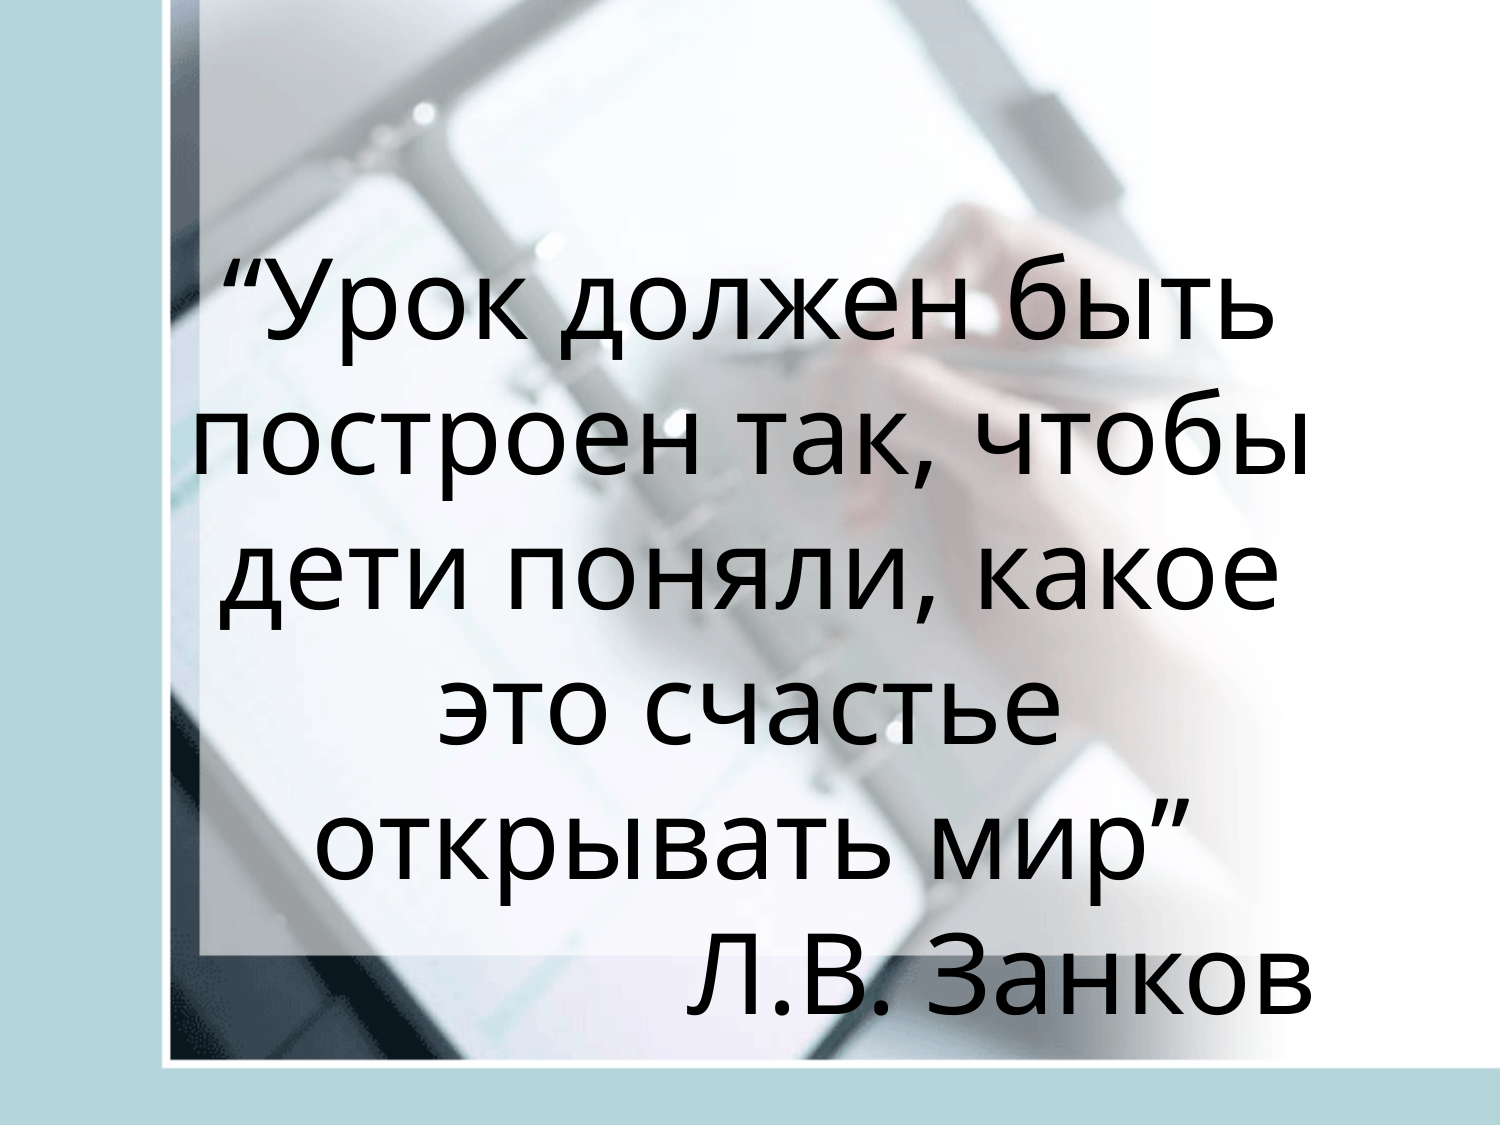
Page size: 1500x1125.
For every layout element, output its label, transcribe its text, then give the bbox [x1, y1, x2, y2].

picture [0, 0, 1500, 1125]
text_box “Урок должен быть построен так, чтобы дети поняли, какое это счастье открывать мир” Л.В. Занков [171, 219, 1332, 1045]
